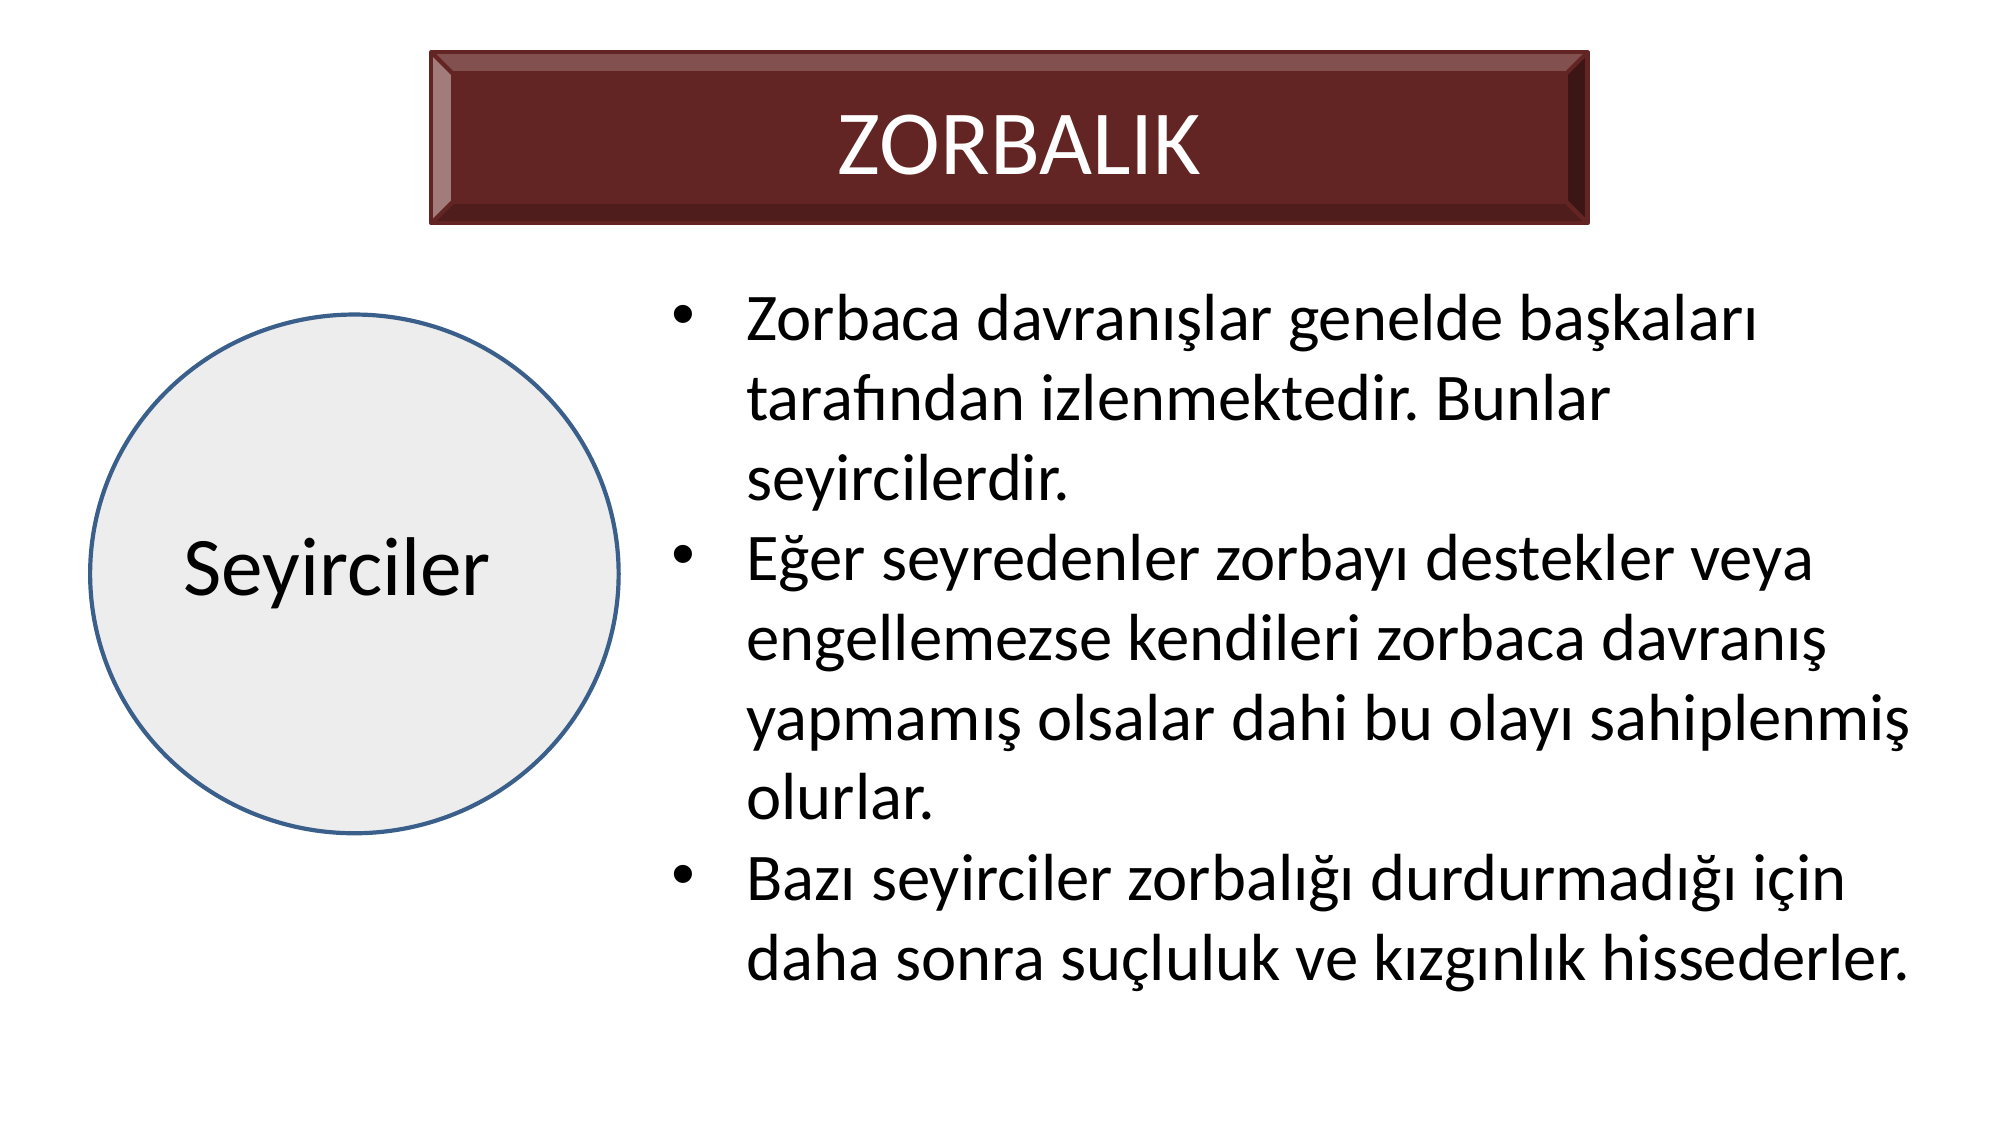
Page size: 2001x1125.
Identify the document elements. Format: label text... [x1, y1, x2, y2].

text_box Seyirciler [168, 504, 541, 620]
text_box [88, 312, 621, 836]
text_box Zorbaca davranışlar genelde başkaları tarafından izlenmektedir. Bunlar seyircilerdir. Eğer seyredenler zorbayı destekler veya engellemezse kendileri zorbaca davranış yapmamış olsalar dahi bu olayı sahiplenmiş olurlar. Bazı seyirciler zorbalığı durdurmadığı için daha sonra suçluluk ve kızgınlık hissederler. [656, 266, 1927, 1001]
text_box ZORBALIK [429, 50, 1590, 225]
